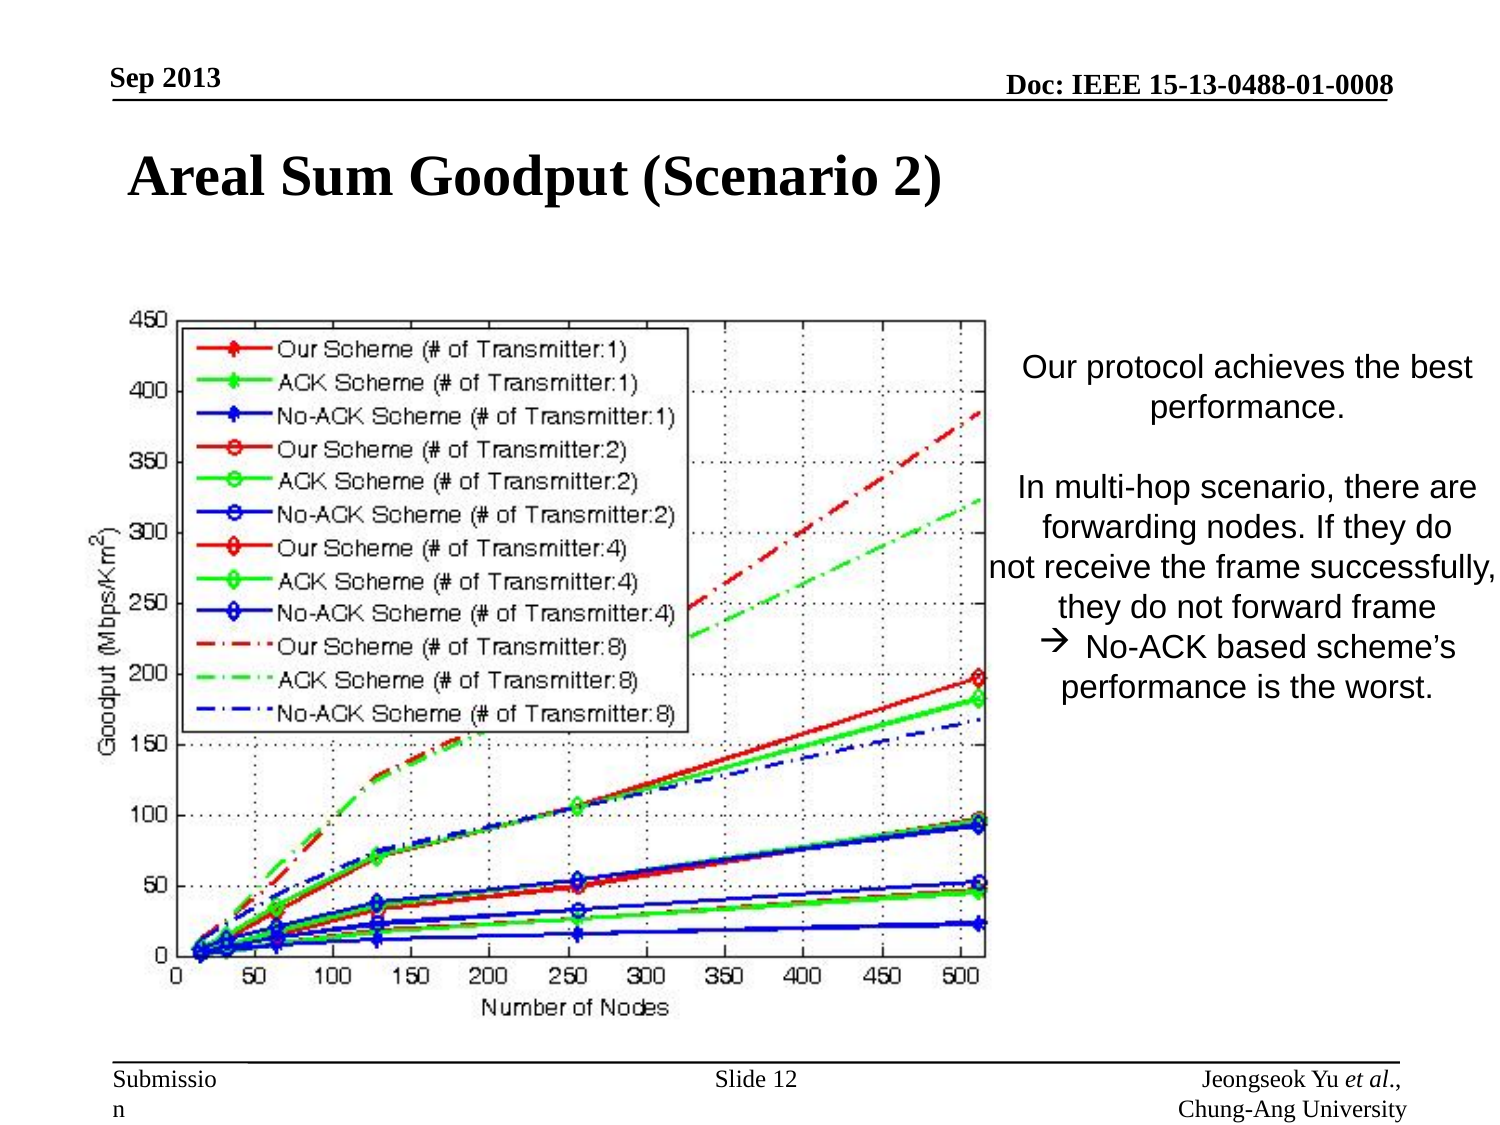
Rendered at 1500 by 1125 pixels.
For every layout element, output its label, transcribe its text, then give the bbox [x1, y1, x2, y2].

text_box Our protocol achieves the best performance. In multi-hop scenario, there are forwarding nodes. If they do not receive the frame successfully, they do not forward frame No-ACK based scheme’s performance is the worst. [1087, 338, 1500, 713]
title Areal Sum Goodput (Scenario 2) [112, 112, 1388, 232]
picture [41, 261, 1083, 1042]
slide_number Slide 12 [712, 1061, 800, 1093]
